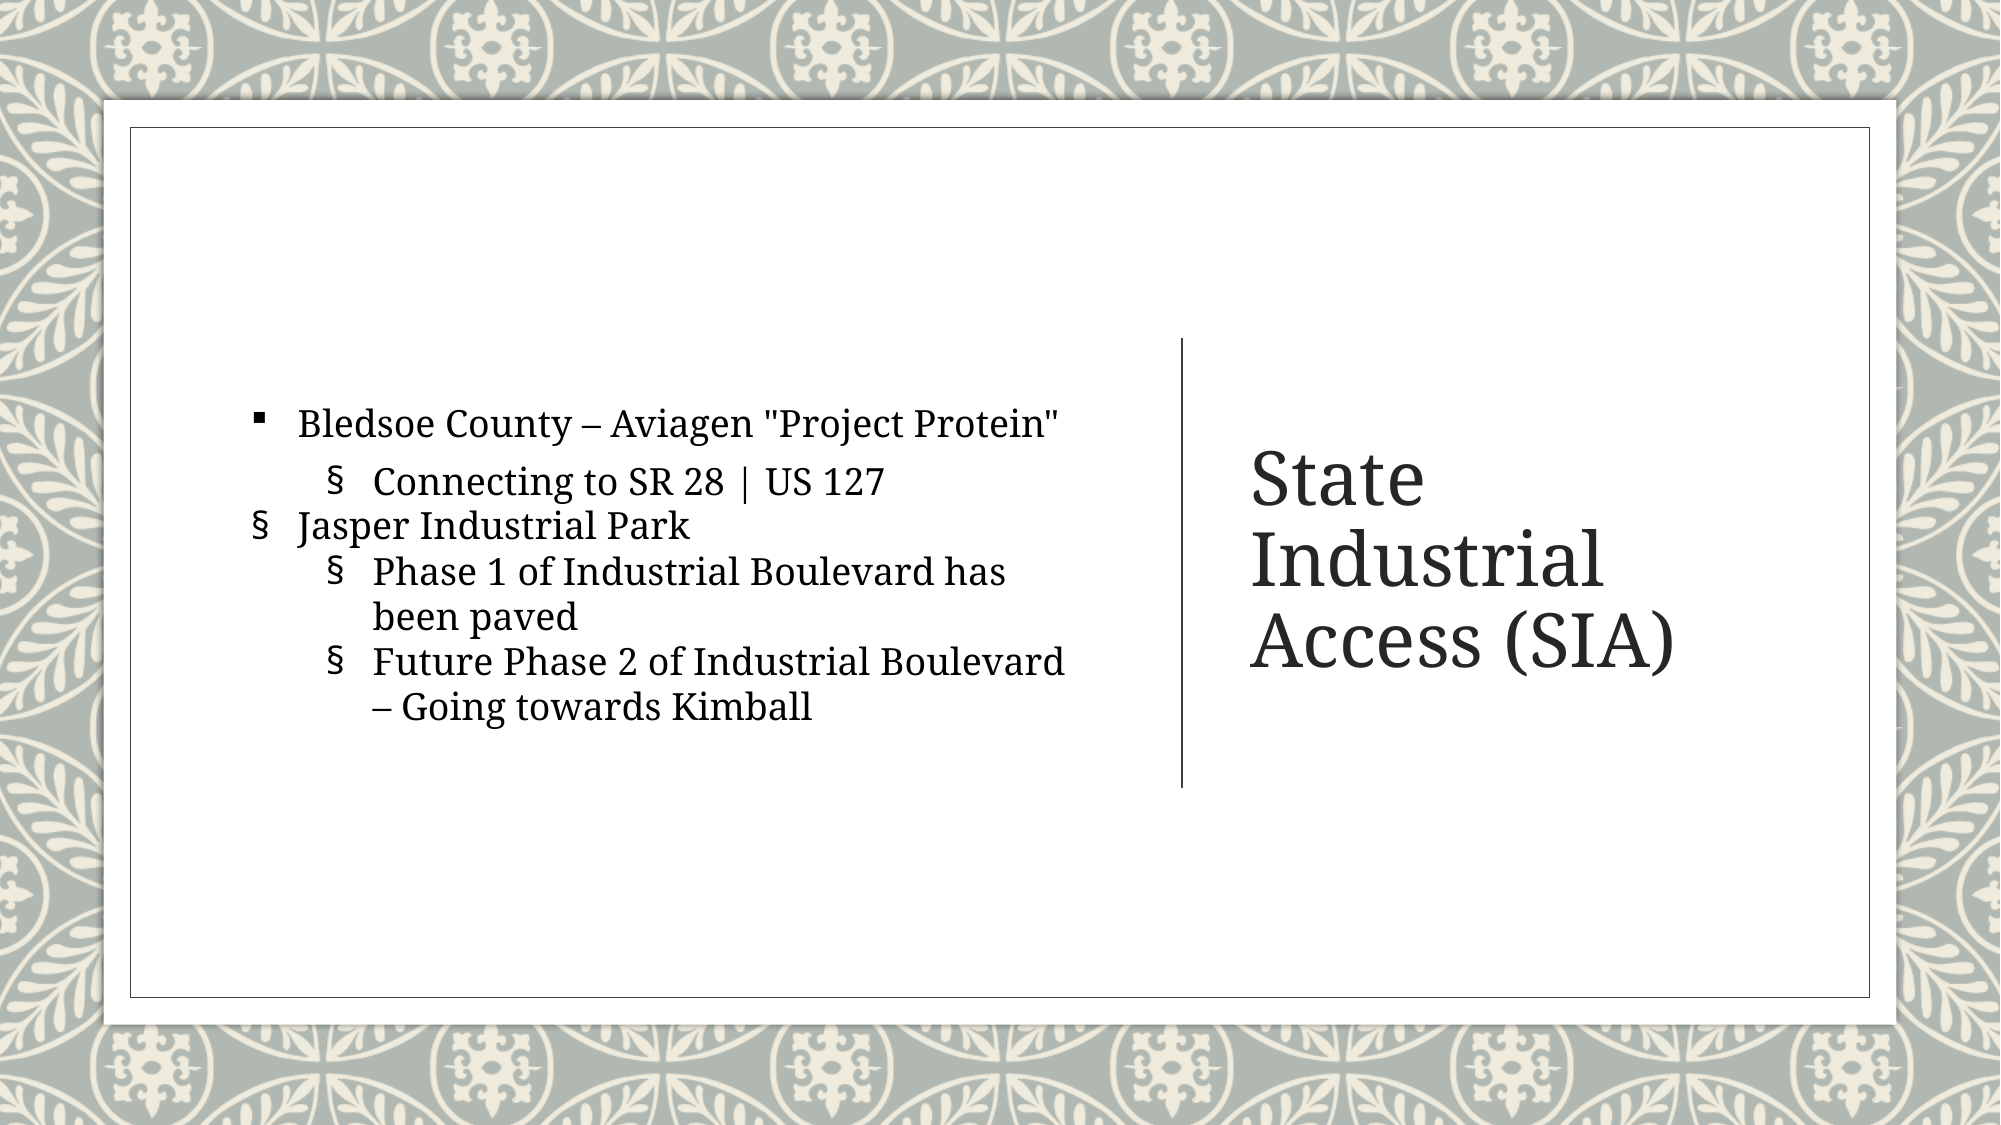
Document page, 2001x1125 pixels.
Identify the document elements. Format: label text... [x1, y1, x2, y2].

text_box [0, 0, 2000, 1125]
title State Industrial Access (SIA) [1235, 233, 1805, 892]
list [236, 233, 1141, 892]
text_box [103, 100, 1897, 1025]
text_box Bledsoe County – Aviagen "Project Protein" Connecting to SR 28 | US 127 Jasper Industrial Park Phase 1 of Industrial Boulevard has been paved Future Phase 2 of Industrial Boulevard – Going towards Kimball [235, 392, 1095, 735]
text_box [130, 127, 1870, 998]
